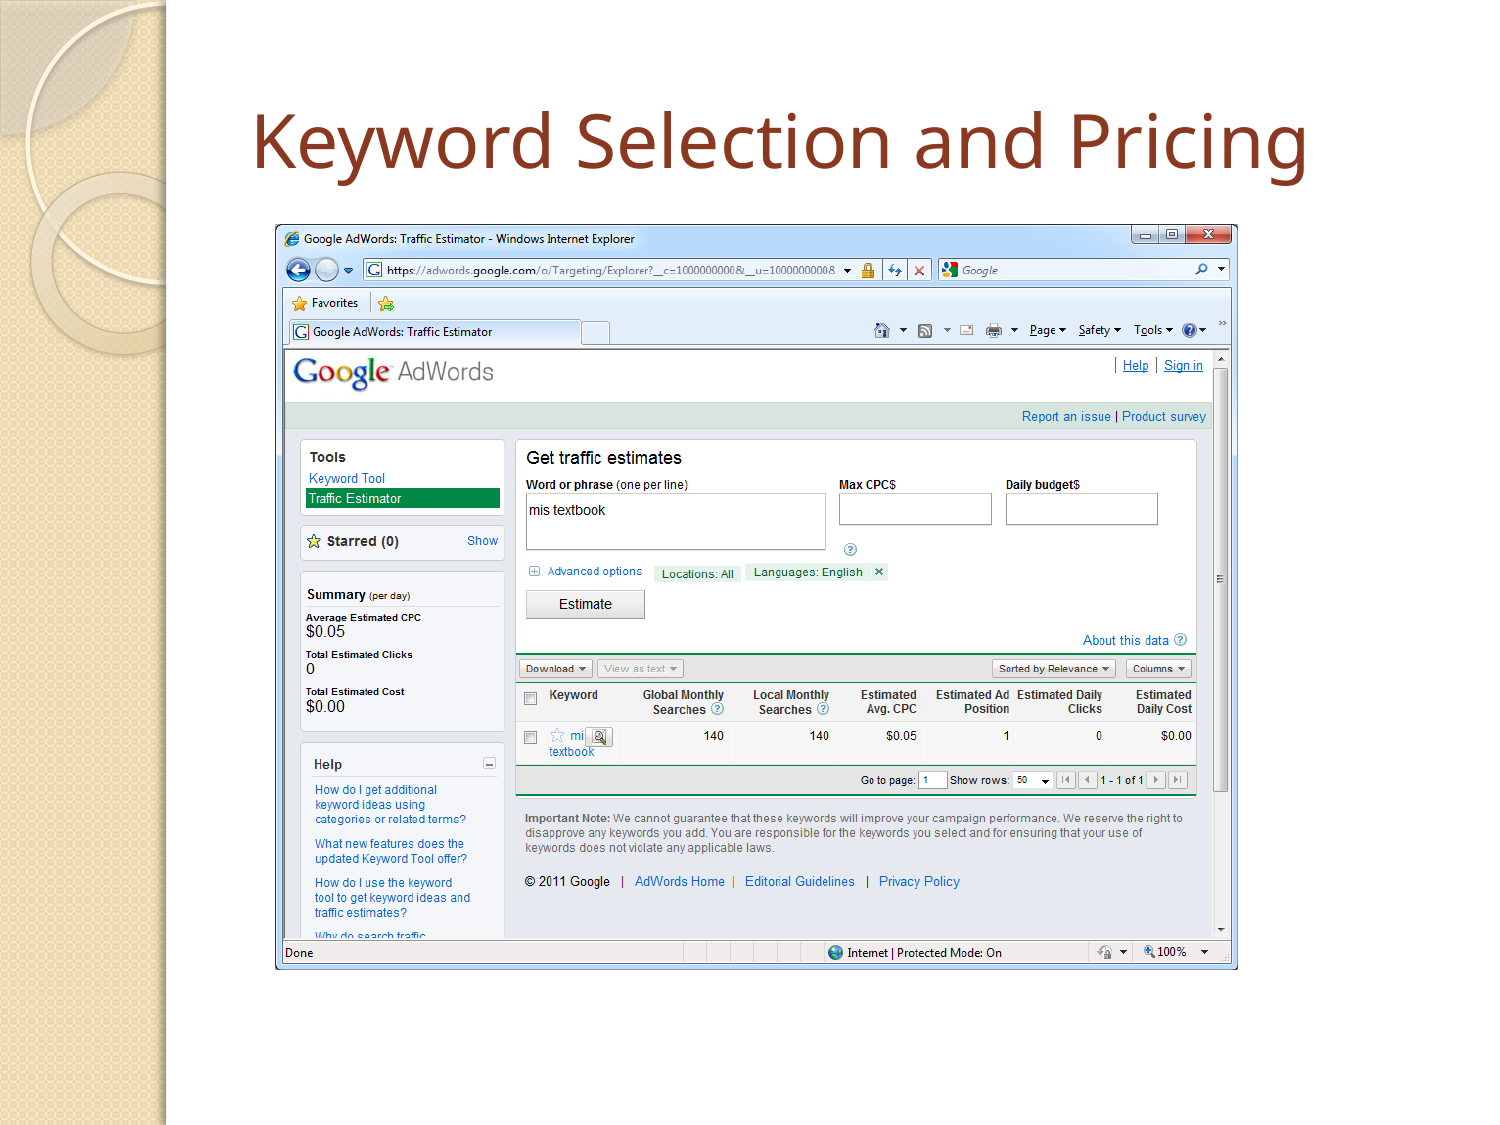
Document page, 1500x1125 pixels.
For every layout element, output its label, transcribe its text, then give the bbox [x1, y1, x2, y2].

picture [274, 224, 1238, 970]
title Keyword Selection and Pricing [235, 45, 1466, 233]
